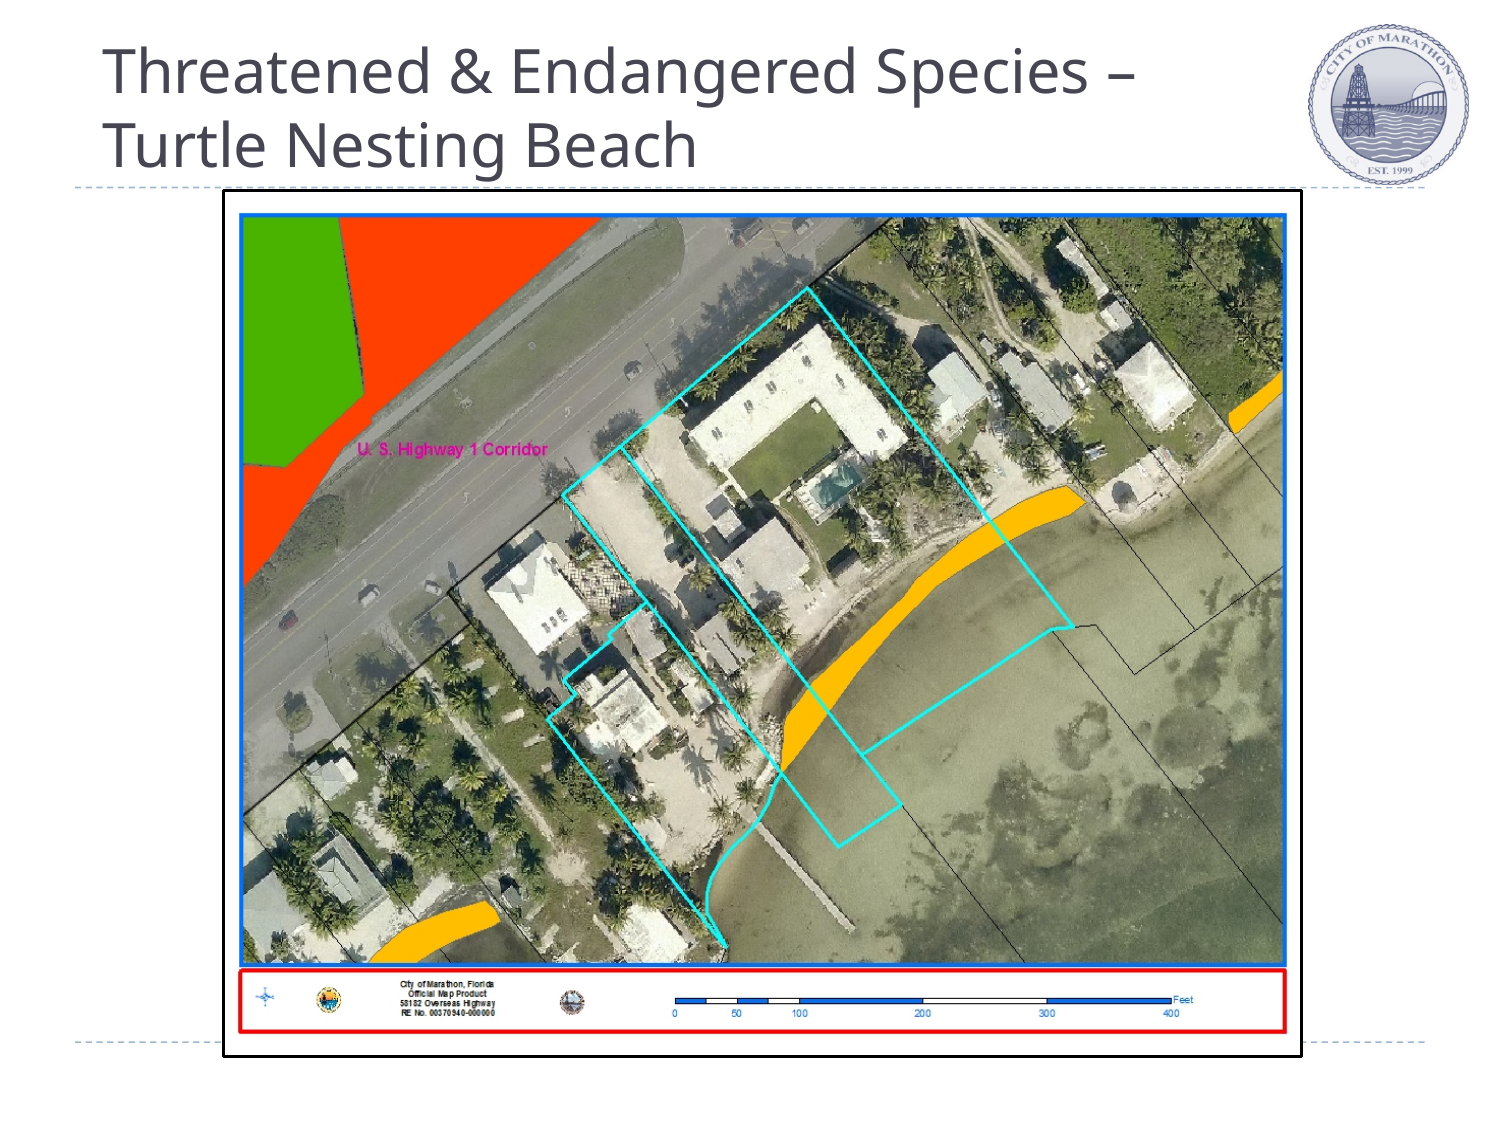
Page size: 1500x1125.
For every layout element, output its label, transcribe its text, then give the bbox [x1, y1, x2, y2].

title Threatened & Endangered Species – Turtle Nesting Beach [87, 24, 1300, 188]
picture [224, 191, 1301, 1055]
